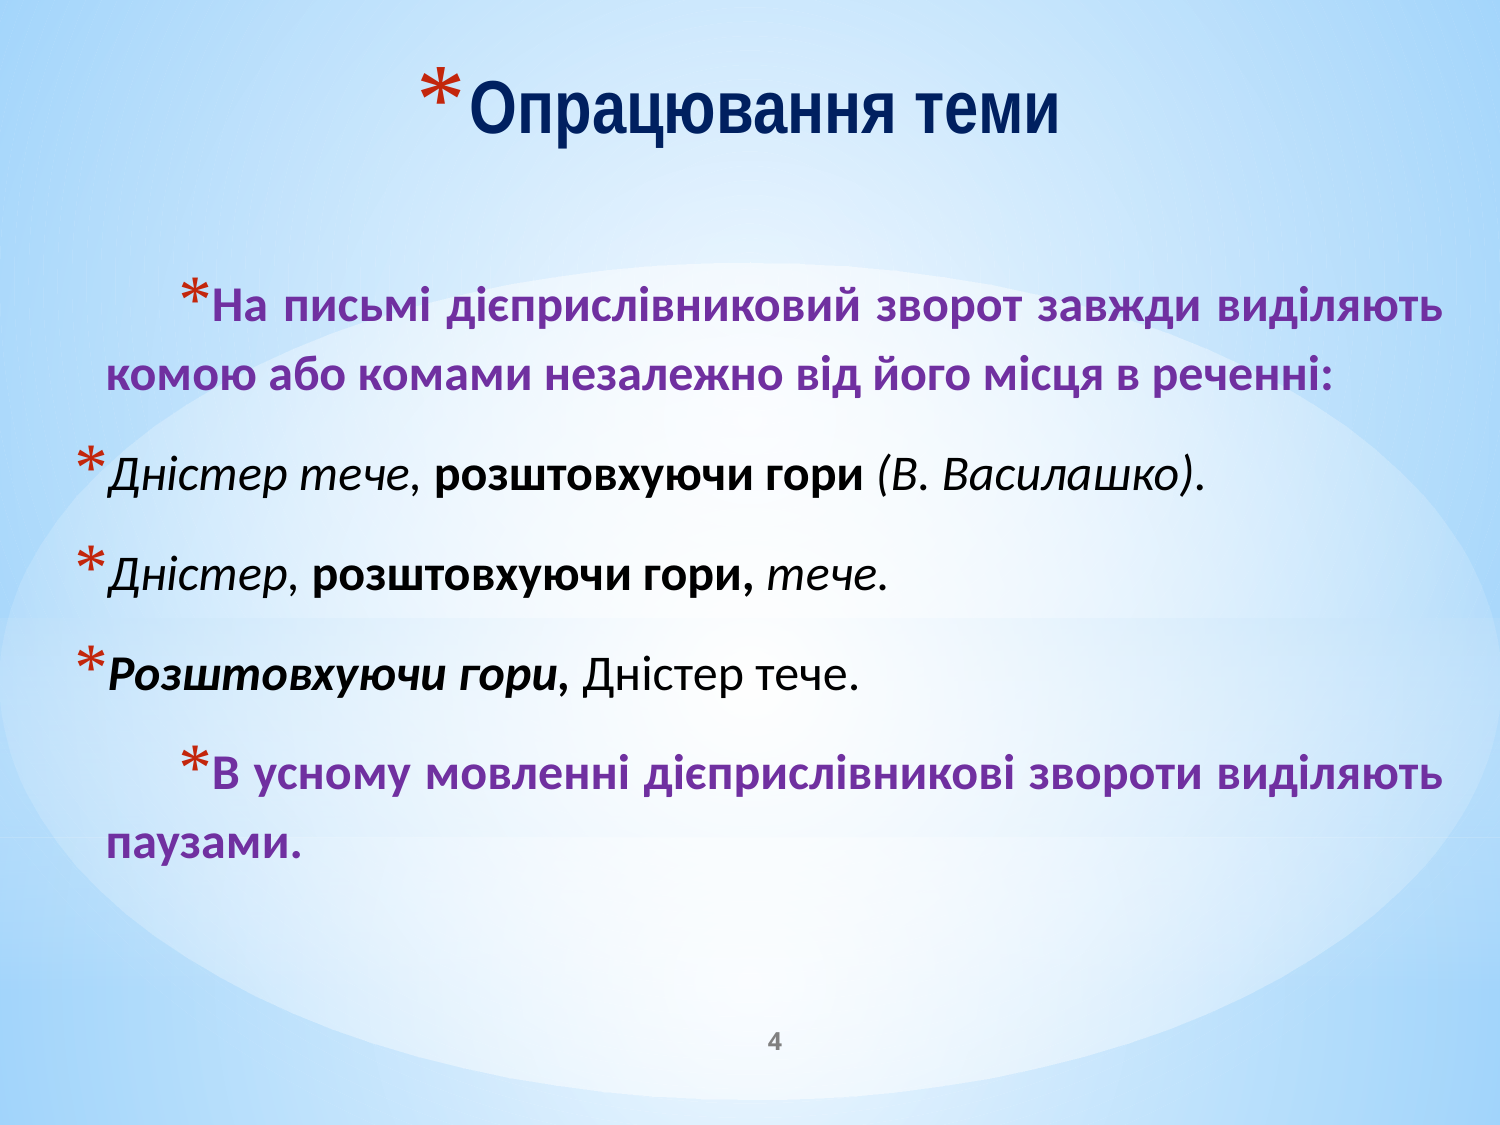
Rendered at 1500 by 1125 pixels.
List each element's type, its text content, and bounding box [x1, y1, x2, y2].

title Опрацювання теми [253, 51, 1225, 189]
slide_number 4 [624, 1012, 925, 1073]
list На письмі дієприслівниковий зворот завжди виділяють комою або комами незалежно від його місця в реченні: Дністер тече, розштовхуючи гори (В. Василашко). Дністер, розштовхуючи гори, тече. Розштовхуючи гори, Дністер тече. В усному мовленні дієприслівникові звороти виділяють паузами. [53, 255, 1459, 929]
